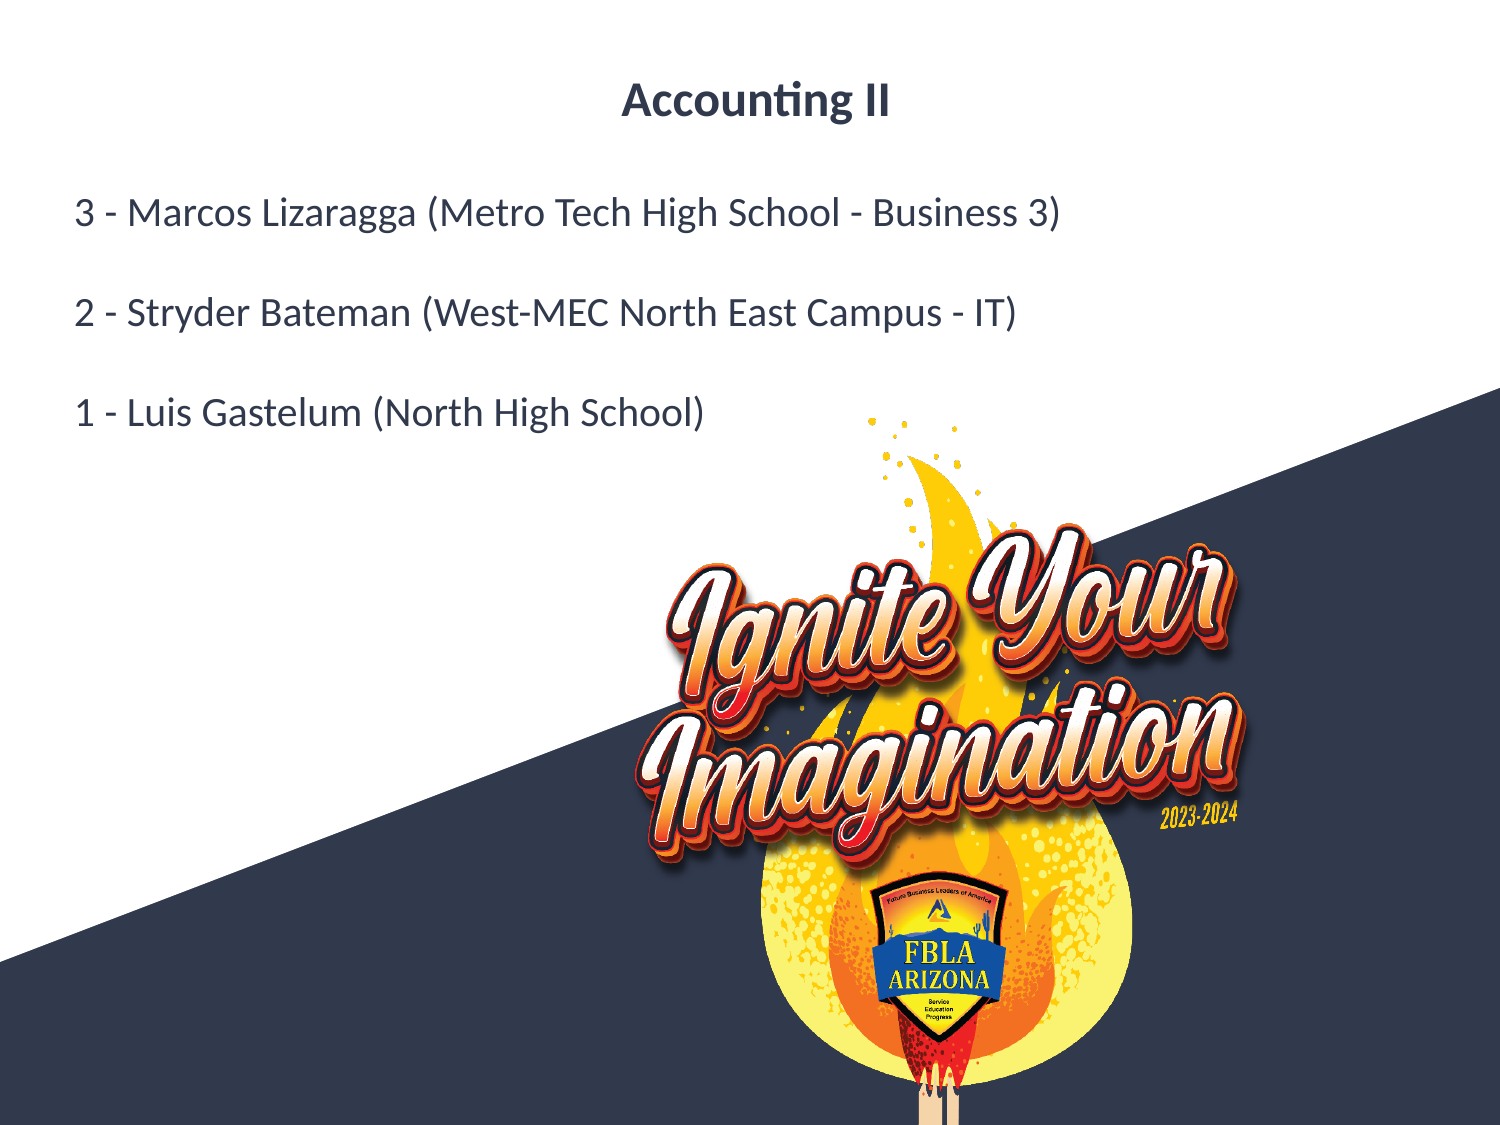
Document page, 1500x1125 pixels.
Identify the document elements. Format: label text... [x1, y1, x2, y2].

text_box 3 - Marcos Lizaragga (Metro Tech High School - Business 3) 2 - Stryder Bateman (West-MEC North East Campus - IT) 1 - Luis Gastelum (North High School) [59, 177, 1454, 945]
text_box Accounting II [59, 58, 1454, 177]
picture [378, 418, 1500, 1125]
